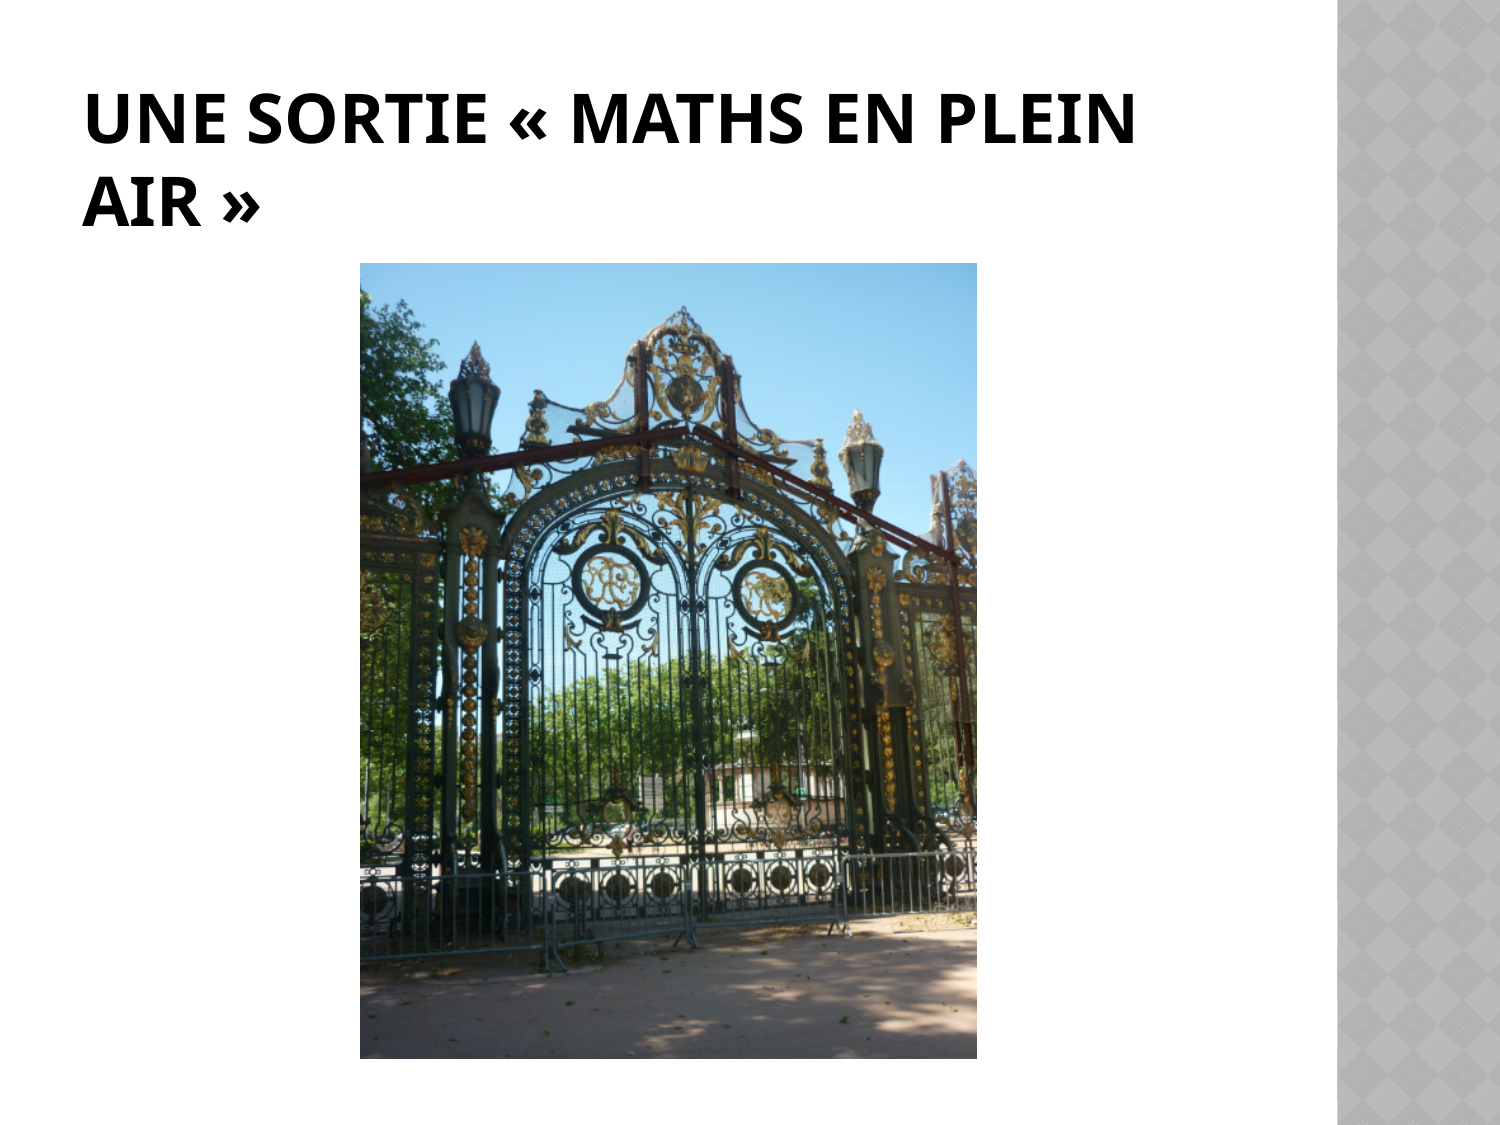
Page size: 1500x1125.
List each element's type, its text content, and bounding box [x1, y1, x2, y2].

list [360, 263, 978, 1060]
title Une sortie « maths en plein AIR » [75, 52, 1263, 240]
